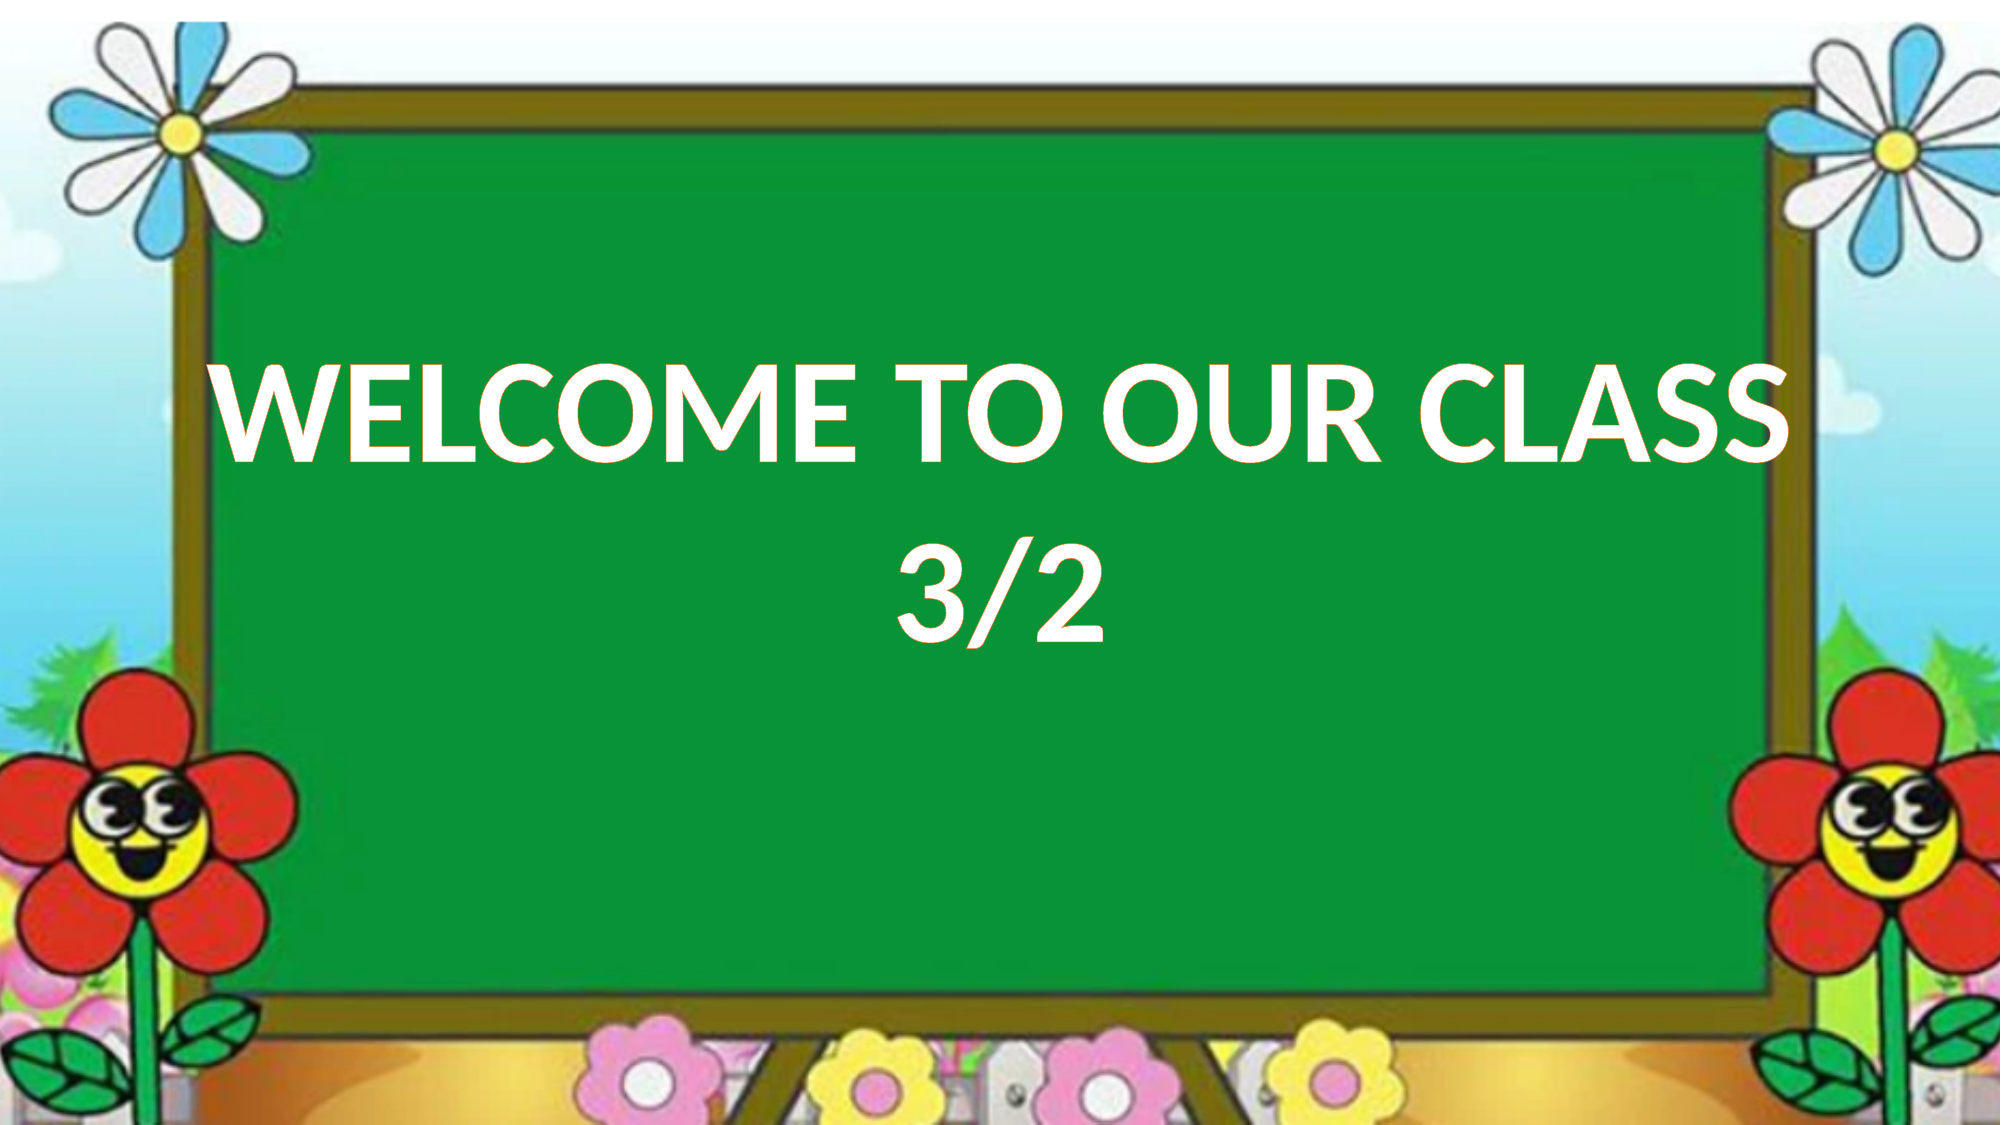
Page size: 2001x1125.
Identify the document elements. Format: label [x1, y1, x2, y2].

list [0, 0, 2000, 1125]
